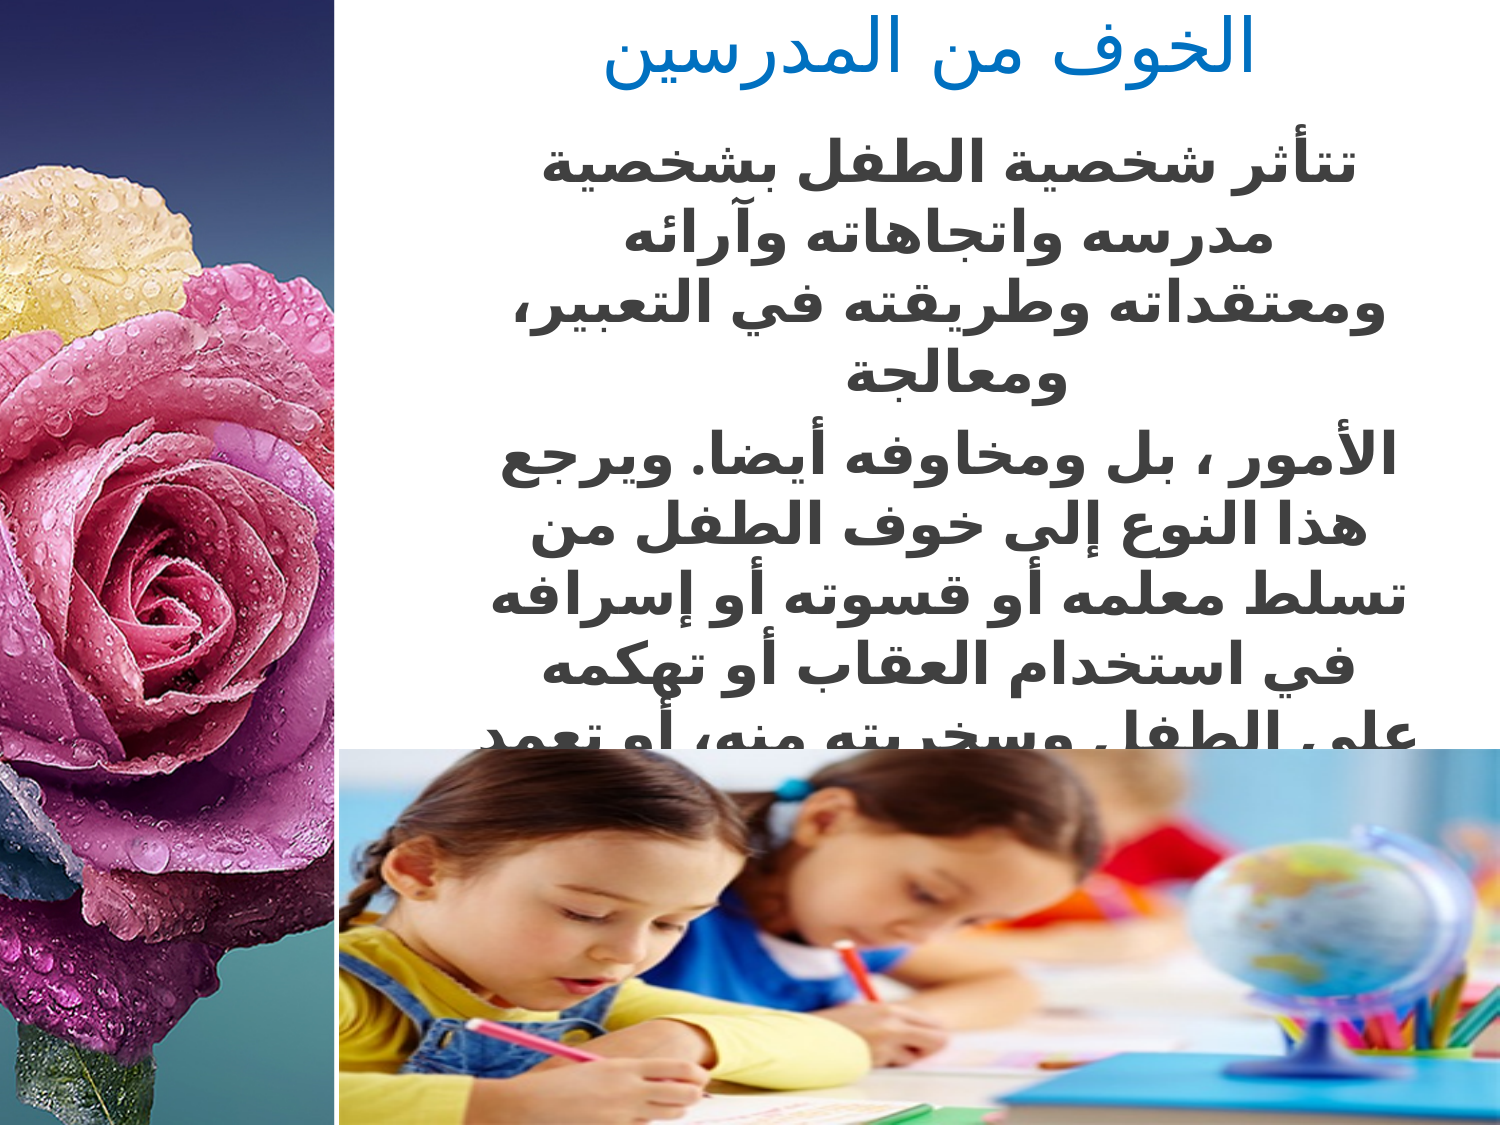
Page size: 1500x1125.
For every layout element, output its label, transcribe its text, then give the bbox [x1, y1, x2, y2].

picture [0, 0, 1500, 1125]
title الخوف من المدرسين [336, 0, 1500, 176]
list تتأثر شخصية الطفل بشخصية مدرسه واتجاهاته وآرائه ومعتقداته وطريقته في التعبير، ومعالجة الأمور ، بل ومخاوفه أيضا. ويرجع هذا النوع إلى خوف الطفل من تسلط معلمه أو قسوته أو إسرافه في استخدام العقاب أو تهكمه على الطفل وسخريته منه، أو تعمد إحراجه أمام أقرانه أي أن العلاقة بين المعلم والتلميذ تلعب دور فعال في تنميه النزعة نحو الخوف من المدرسة أو تقبلها . [410, 117, 1440, 727]
